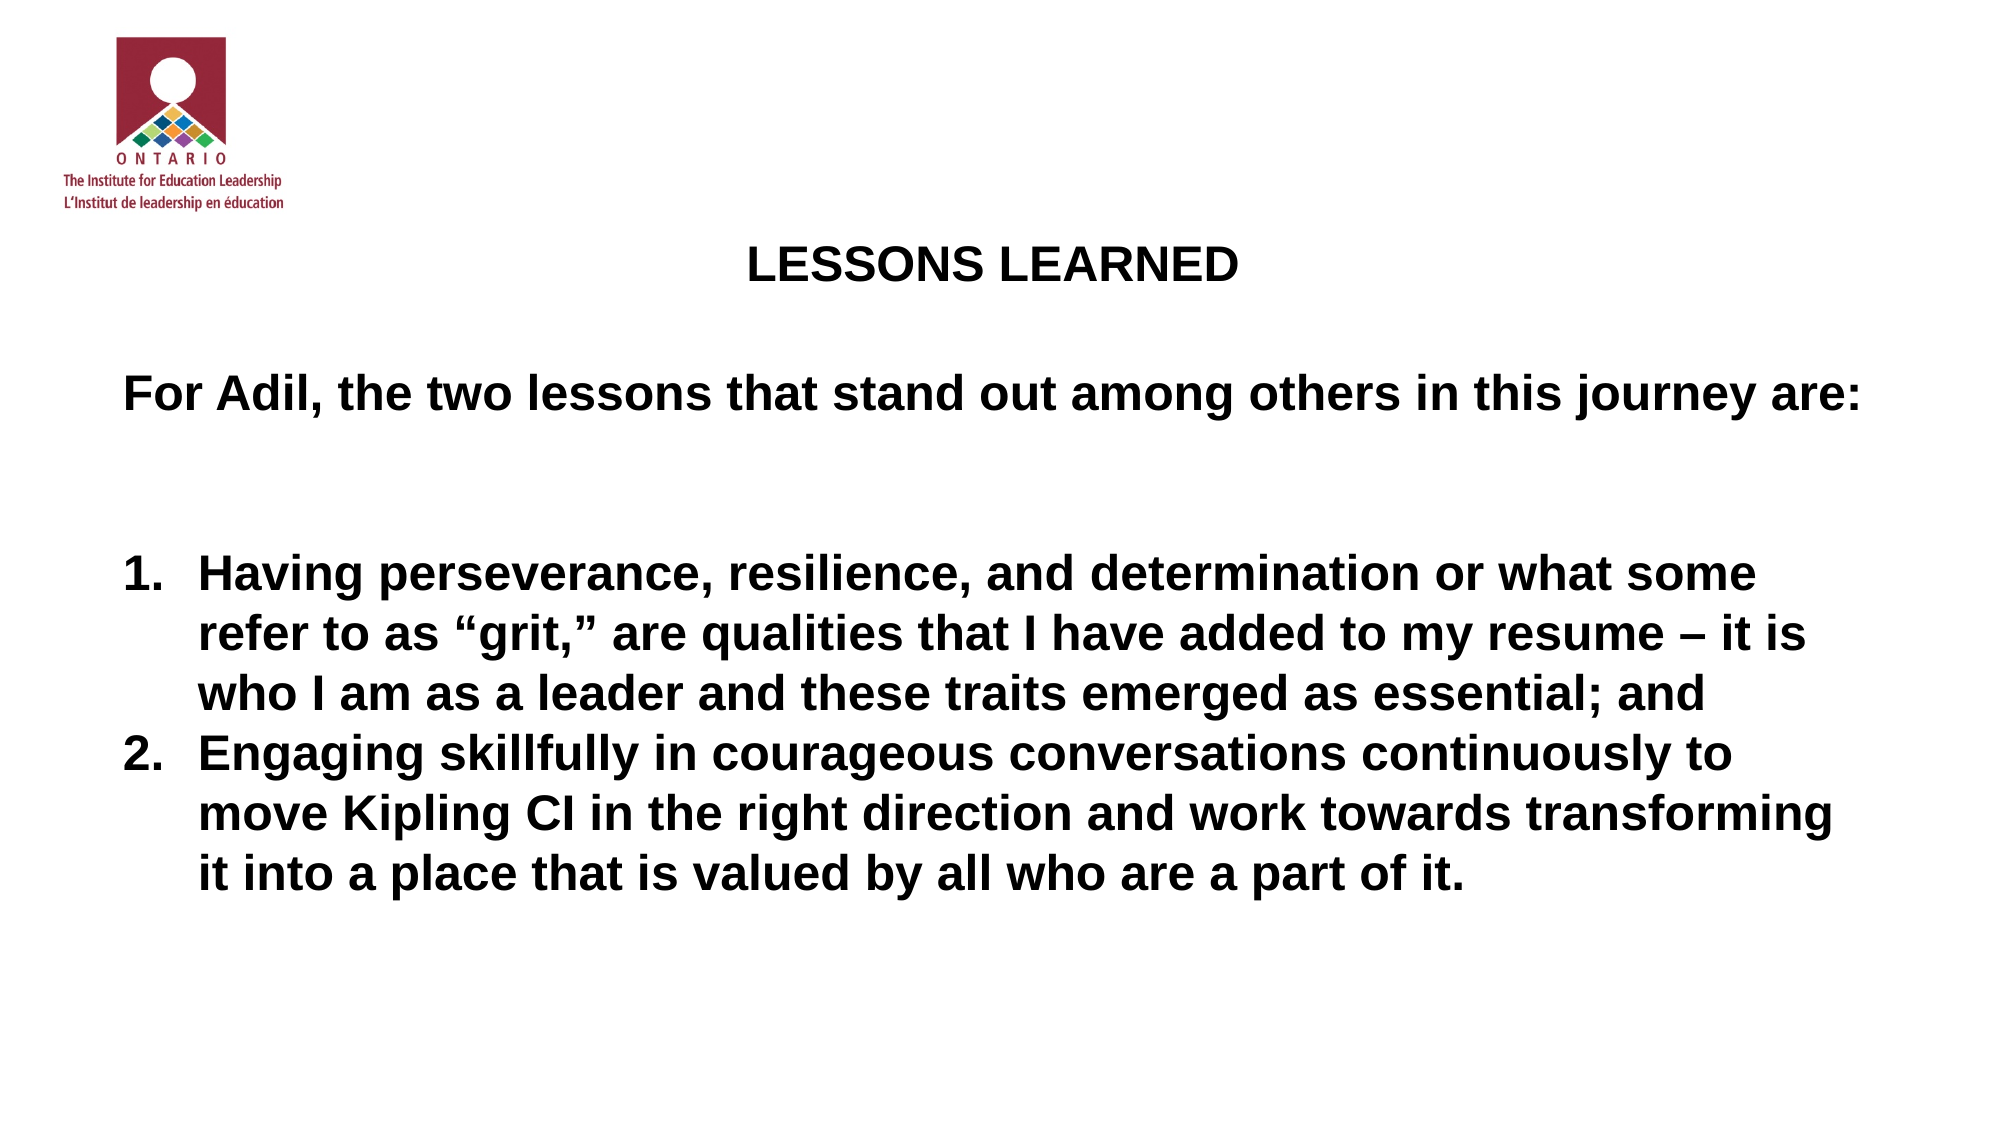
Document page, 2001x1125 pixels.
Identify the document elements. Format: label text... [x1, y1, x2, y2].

text_box LESSONS LEARNED For Adil, the two lessons that stand out among others in this journey are: Having perseverance, resilience, and determination or what some refer to as “grit,” are qualities that I have added to my resume – it is who I am as a leader and these traits emerged as essential; and Engaging skillfully in courageous conversations continuously to move Kipling CI in the right direction and work towards transforming it into a place that is valued by all who are a part of it. [108, 215, 1892, 978]
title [60, 27, 287, 216]
